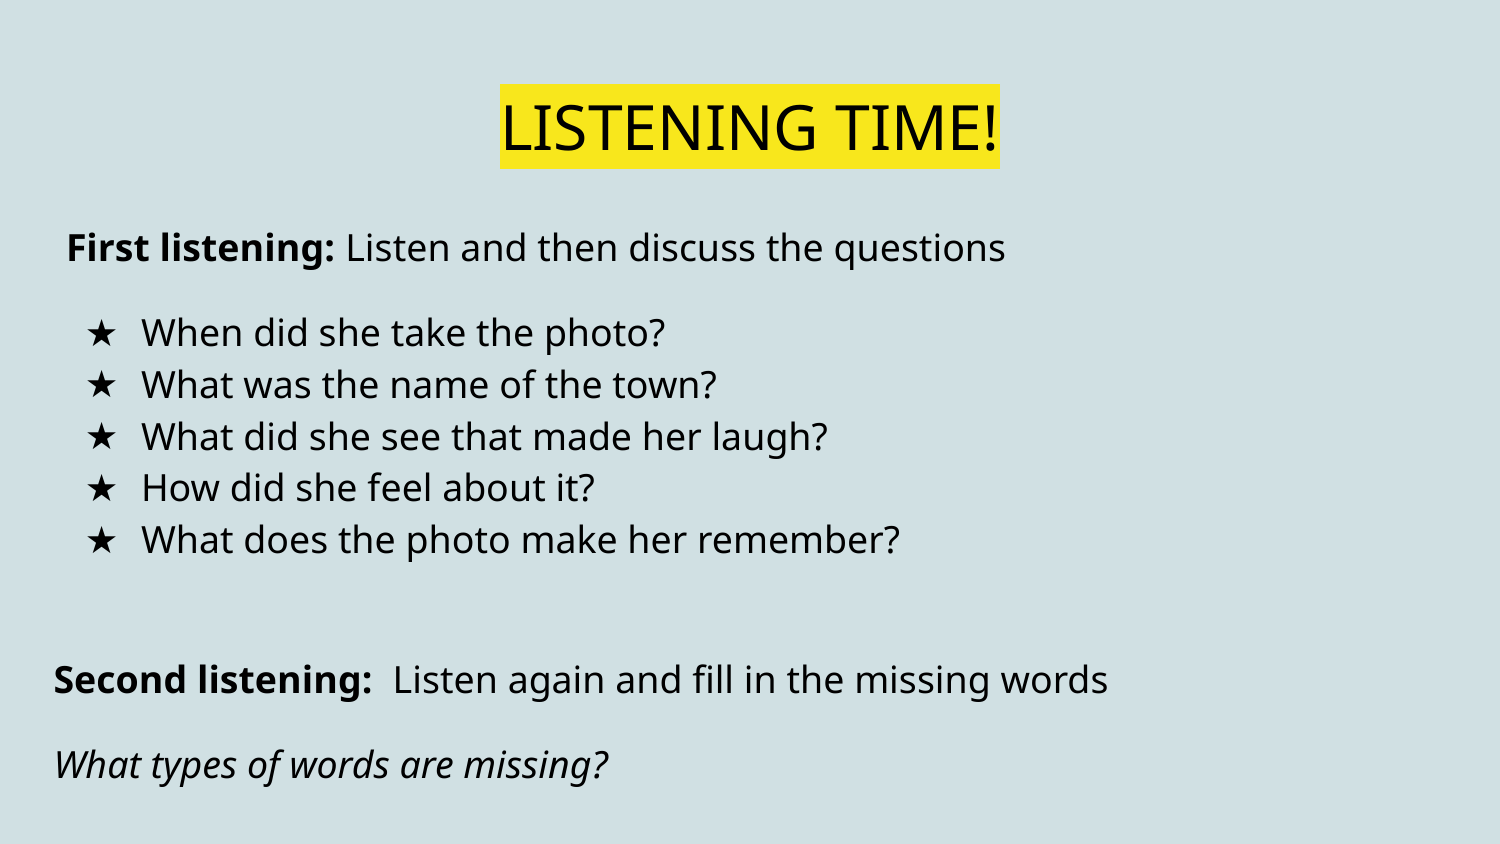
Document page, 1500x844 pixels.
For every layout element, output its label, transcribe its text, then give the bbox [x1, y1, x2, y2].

list Second listening: Listen again and fill in the missing words What types of words are missing? [38, 634, 1437, 812]
list First listening: Listen and then discuss the questions When did she take the photo? What was the name of the town? What did she see that made her laugh? How did she feel about it? What does the photo make her remember? [51, 202, 1449, 574]
title LISTENING TIME! [51, 72, 1449, 167]
